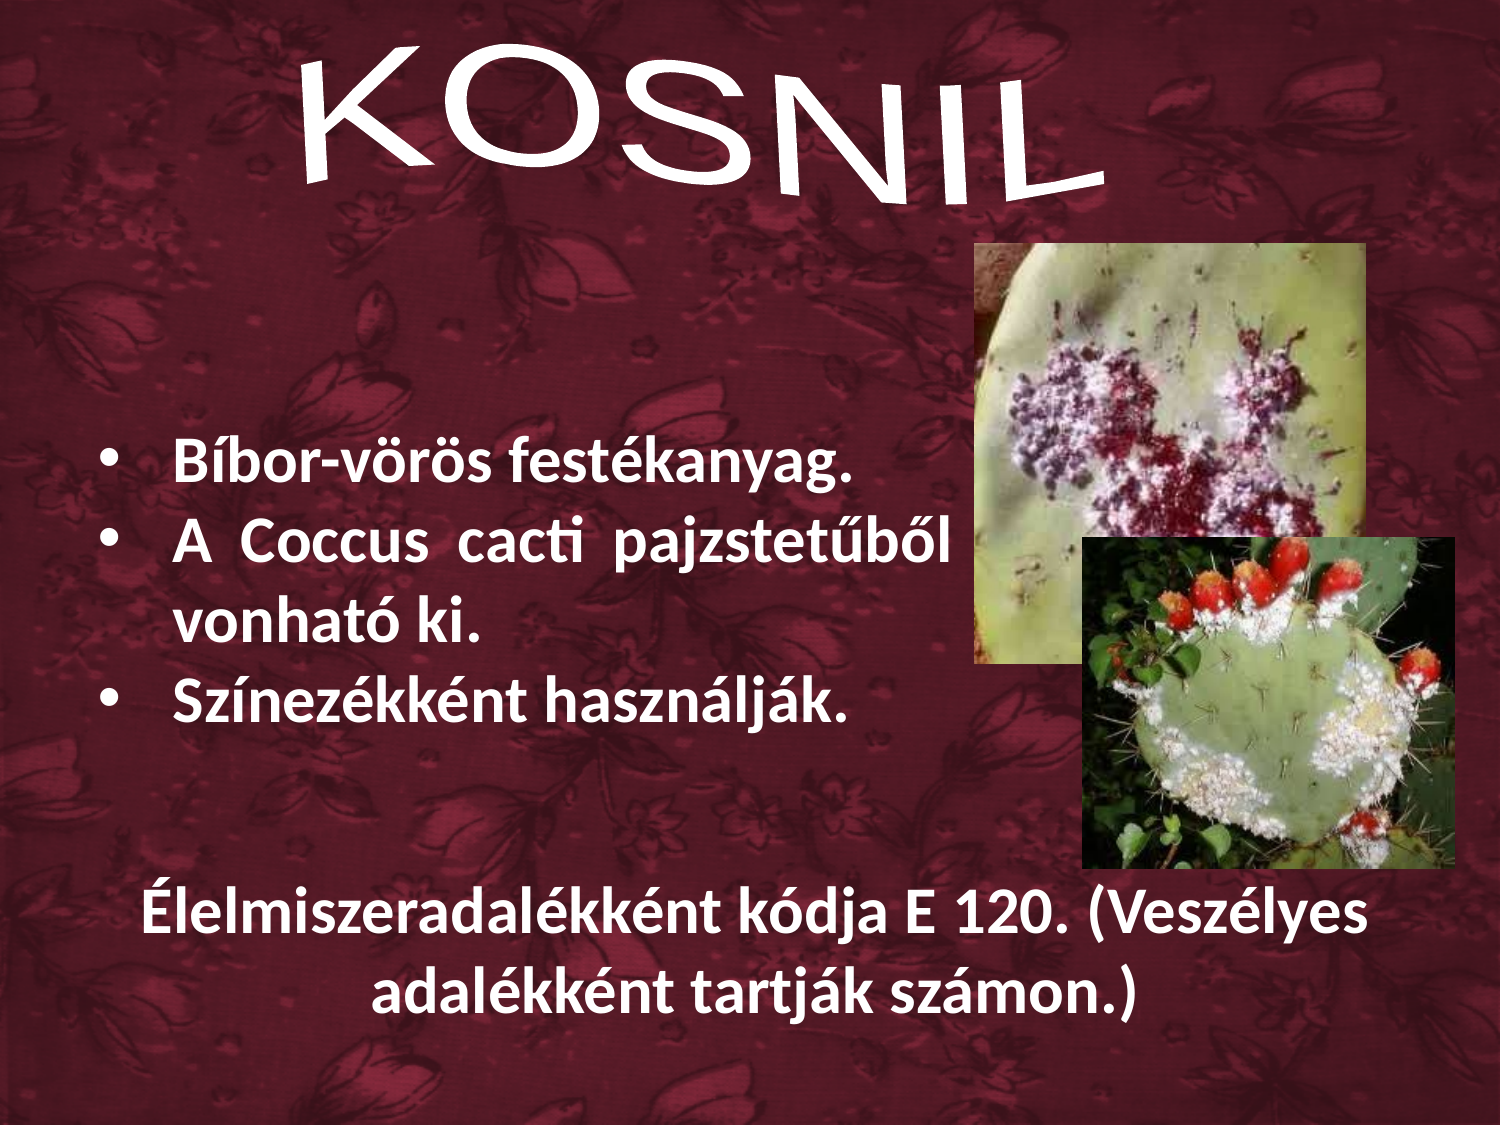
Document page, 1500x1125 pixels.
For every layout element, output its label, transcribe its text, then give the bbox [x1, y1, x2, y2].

picture [0, 0, 1500, 1125]
title Élelmiszeradalékként kódja E 120. (Veszélyes adalékként tartják számon.) [88, 869, 1422, 1035]
text_box Bíbor-vörös festékanyag. A Coccus cacti pajzstetűből vonható ki. Színezékként használják. [82, 408, 969, 744]
